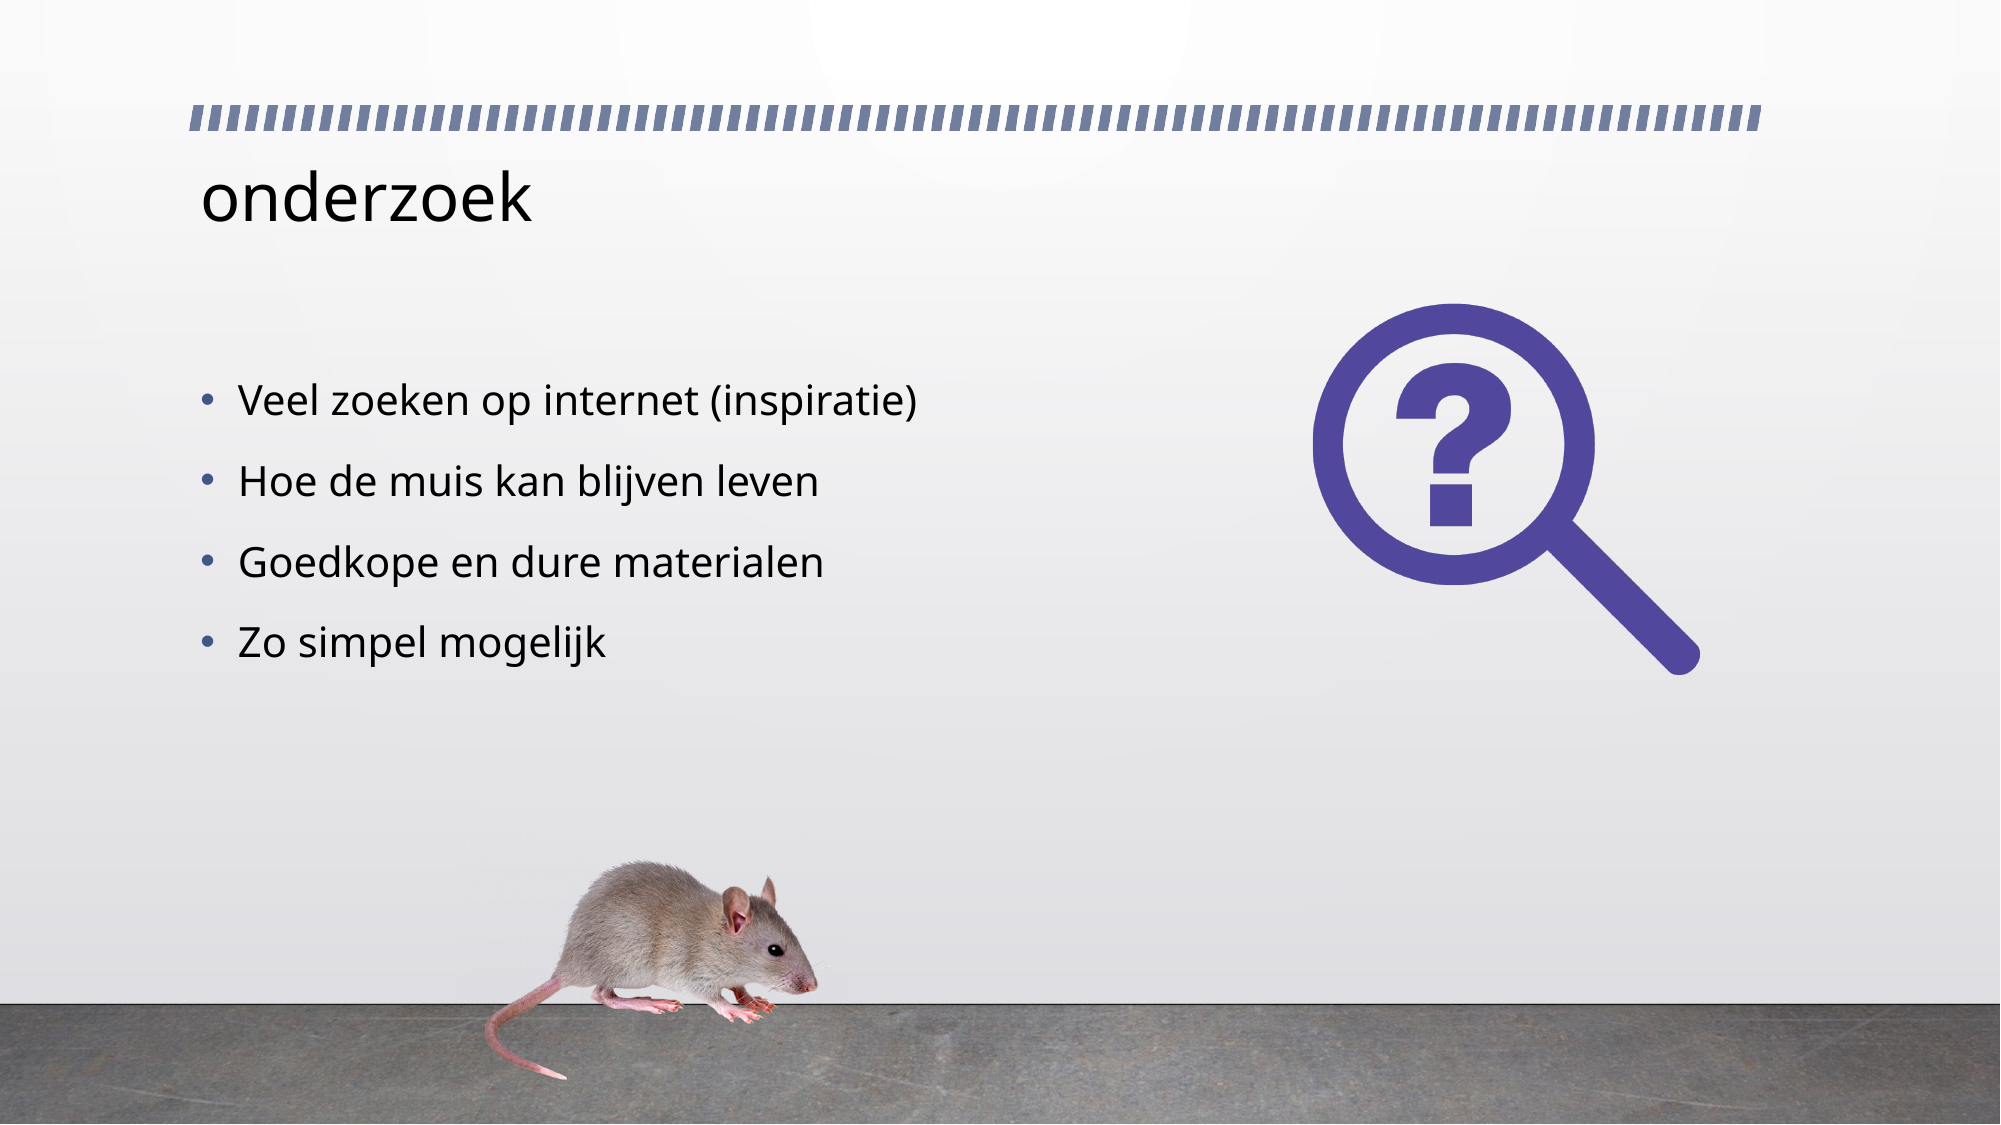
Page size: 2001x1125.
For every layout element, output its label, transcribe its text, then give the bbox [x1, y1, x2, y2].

list Veel zoeken op internet (inspiratie) Hoe de muis kan blijven leven Goedkope en dure materialen Zo simpel mogelijk [185, 356, 1761, 897]
title onderzoek [185, 156, 1761, 329]
picture [0, 830, 2000, 1124]
picture [1180, 257, 1841, 716]
